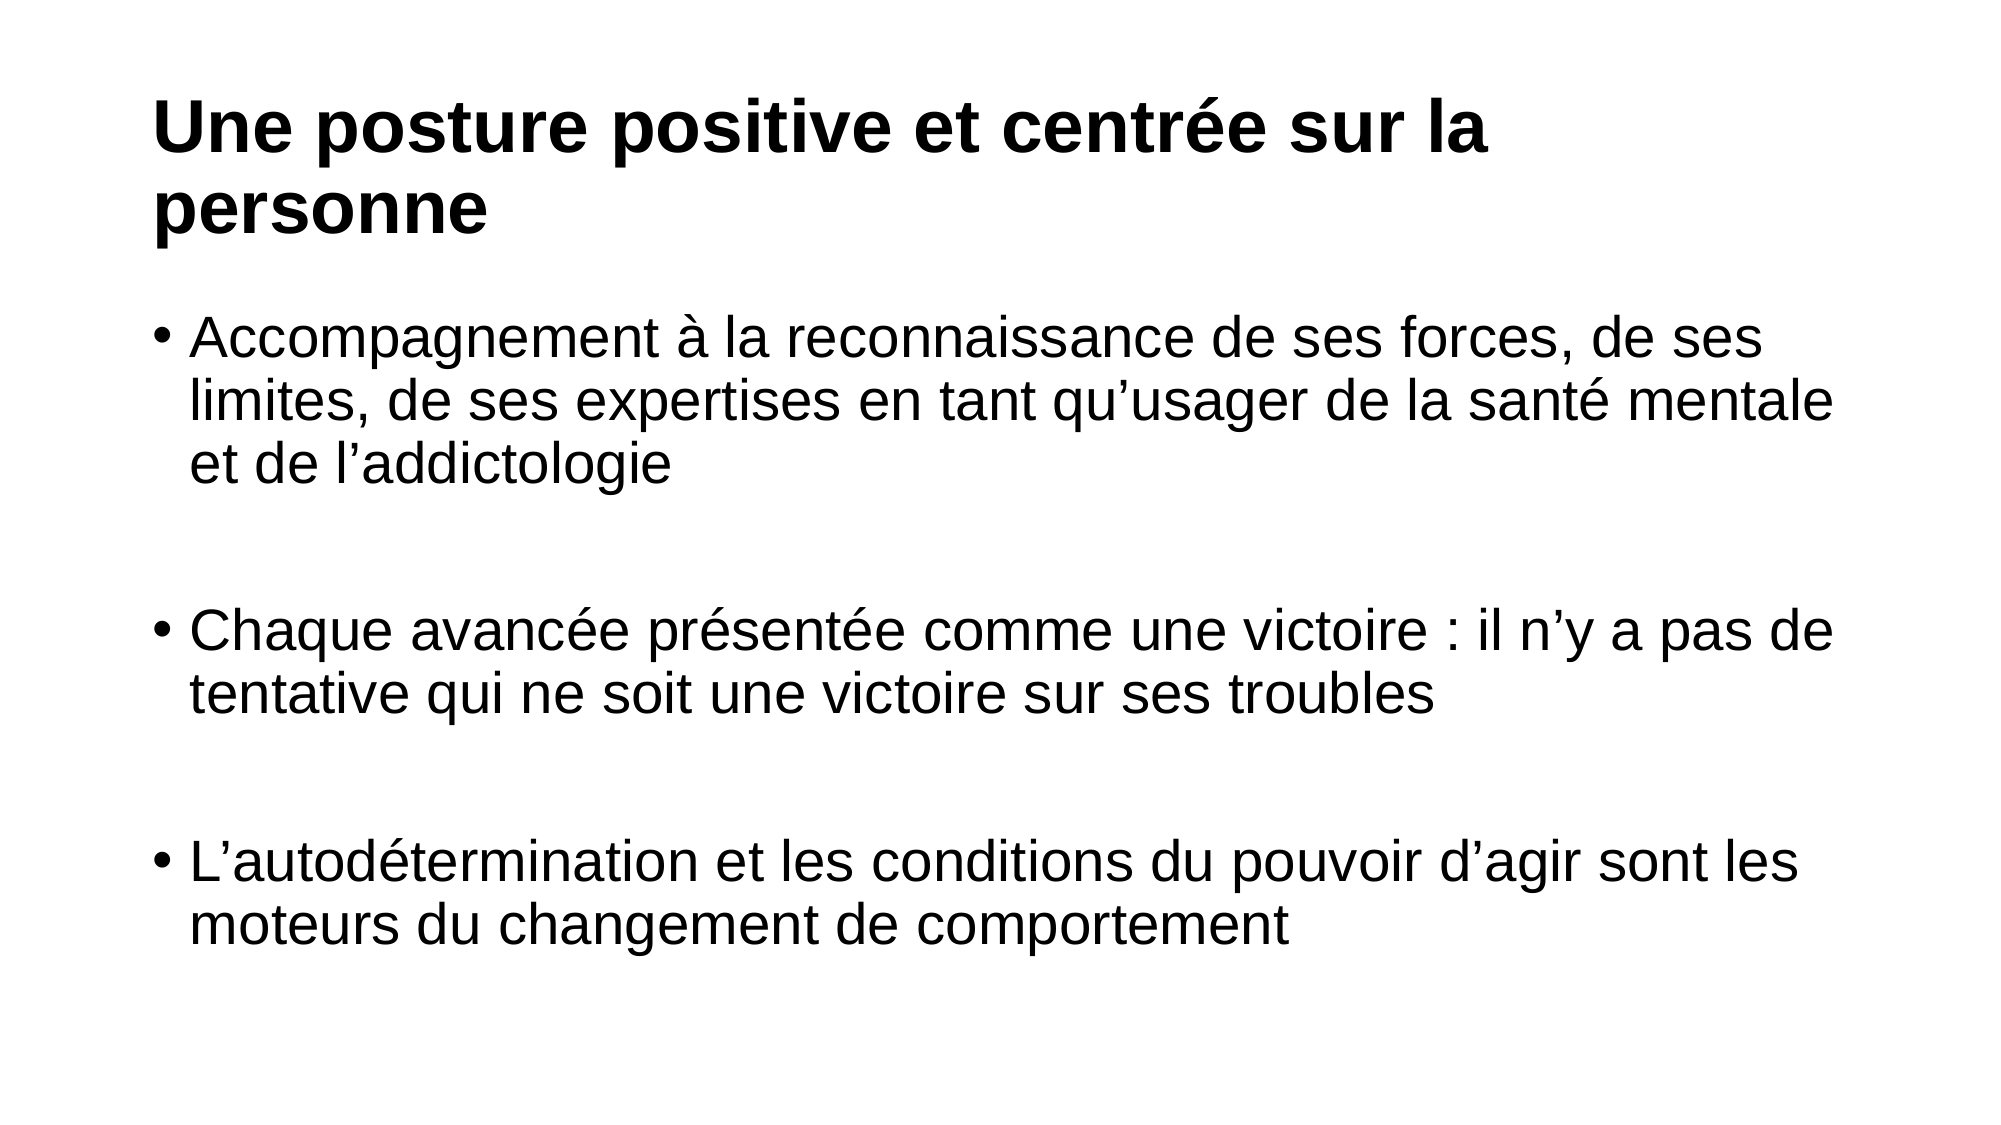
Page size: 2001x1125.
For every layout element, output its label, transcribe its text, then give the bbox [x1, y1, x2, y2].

title Une posture positive et centrée sur la personne [137, 59, 1863, 278]
list Accompagnement à la reconnaissance de ses forces, de ses limites, de ses expertises en tant qu’usager de la santé mentale et de l’addictologie Chaque avancée présentée comme une victoire : il n’y a pas de tentative qui ne soit une victoire sur ses troubles L’autodétermination et les conditions du pouvoir d’agir sont les moteurs du changement de comportement [137, 299, 1863, 1014]
